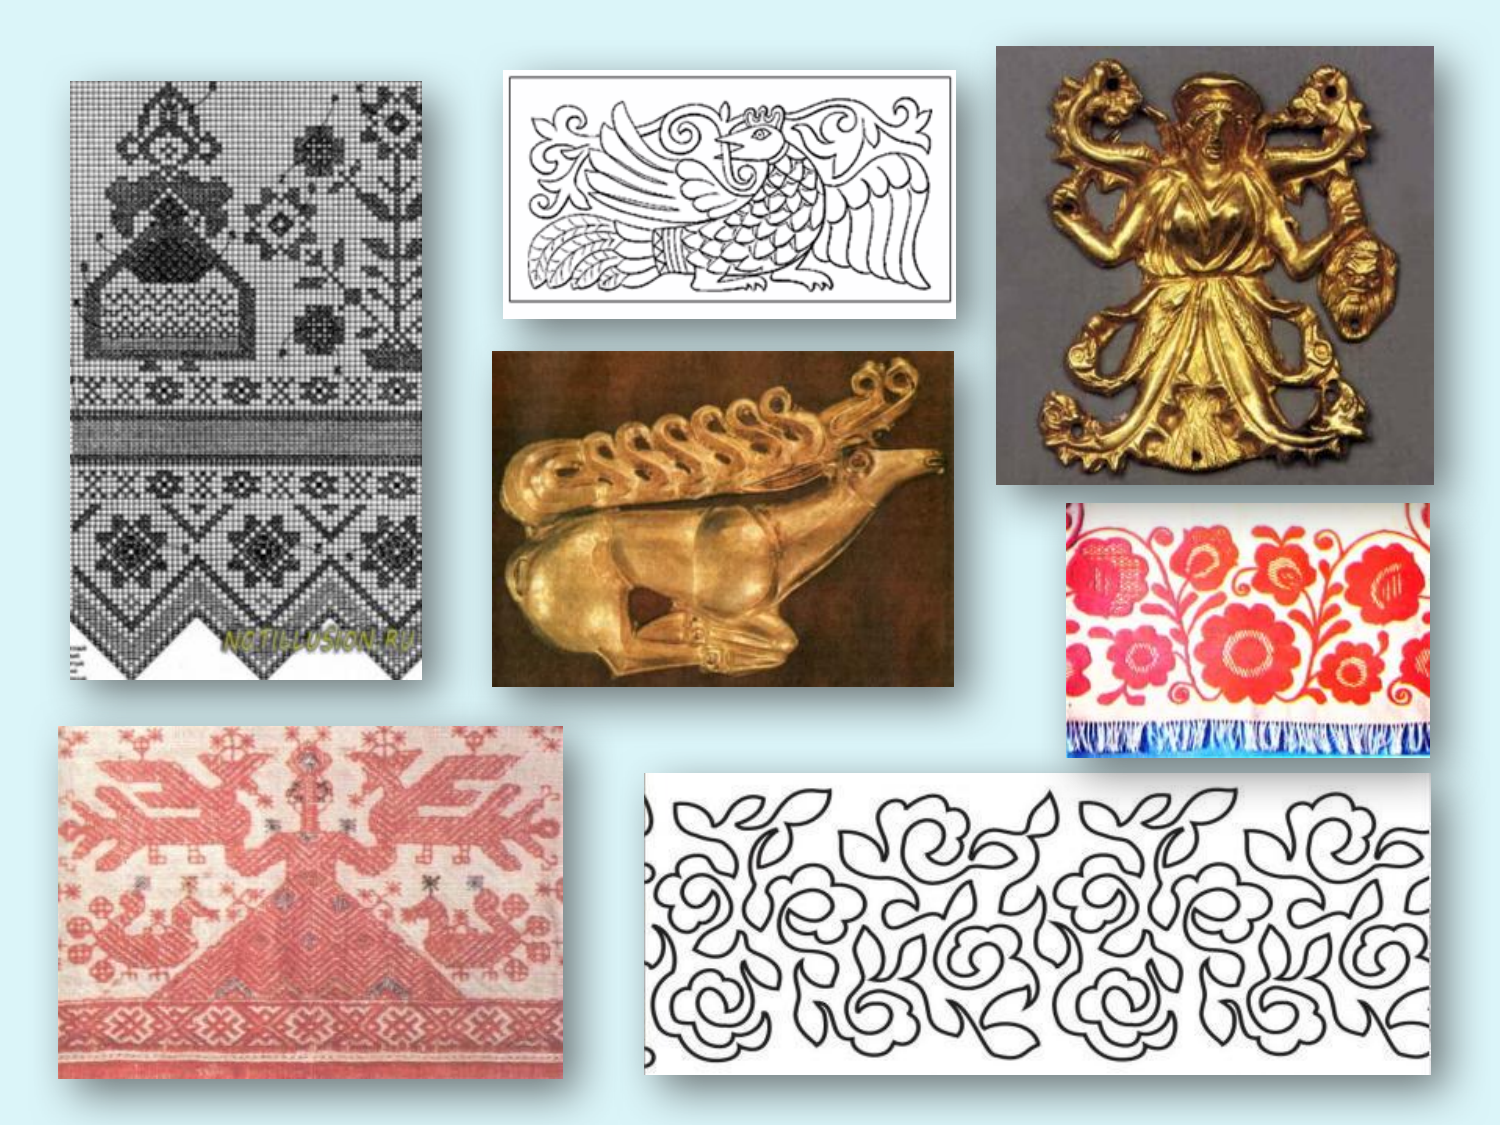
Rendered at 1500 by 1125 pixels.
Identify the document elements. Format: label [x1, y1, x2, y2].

picture [644, 773, 1431, 1076]
picture [58, 726, 563, 1079]
picture [503, 70, 956, 319]
picture [995, 46, 1434, 485]
picture [491, 351, 954, 687]
picture [70, 81, 423, 680]
picture [1066, 503, 1430, 758]
